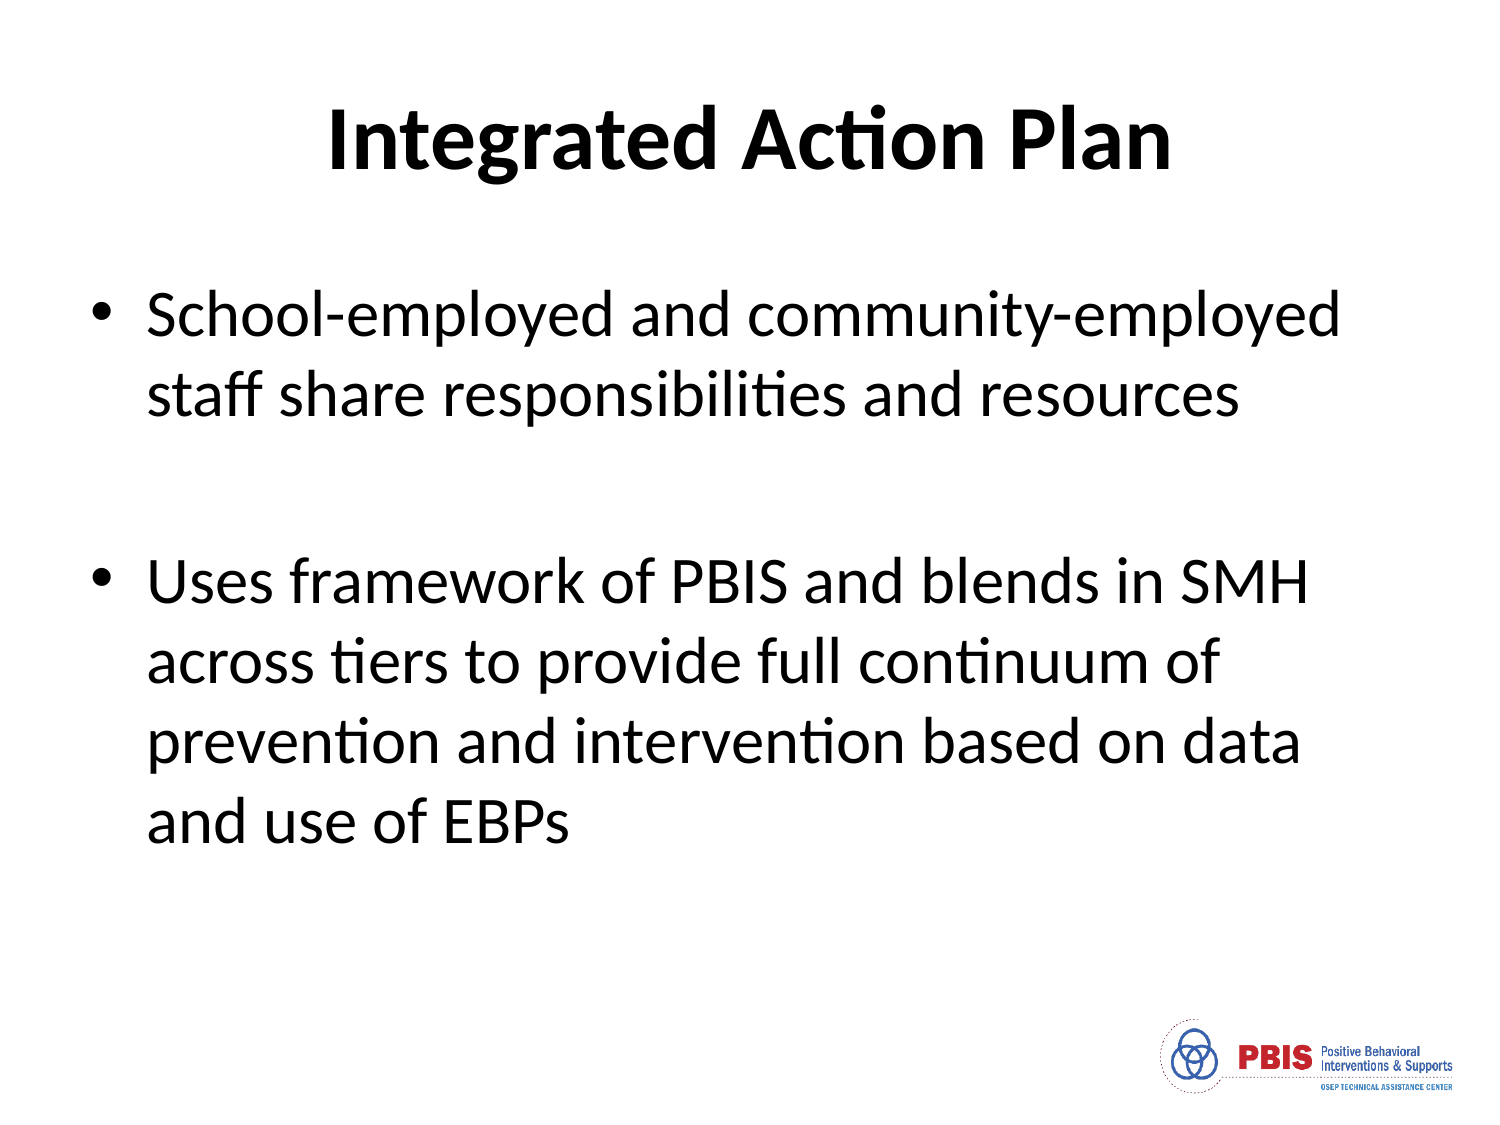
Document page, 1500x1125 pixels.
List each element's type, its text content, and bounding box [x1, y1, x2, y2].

title Integrated Action Plan [177, 57, 1324, 208]
picture [1137, 987, 1475, 1125]
list School-employed and community-employed staff share responsibilities and resources Uses framework of PBIS and blends in SMH across tiers to provide full continuum of prevention and intervention based on data and use of EBPs [75, 262, 1425, 1005]
